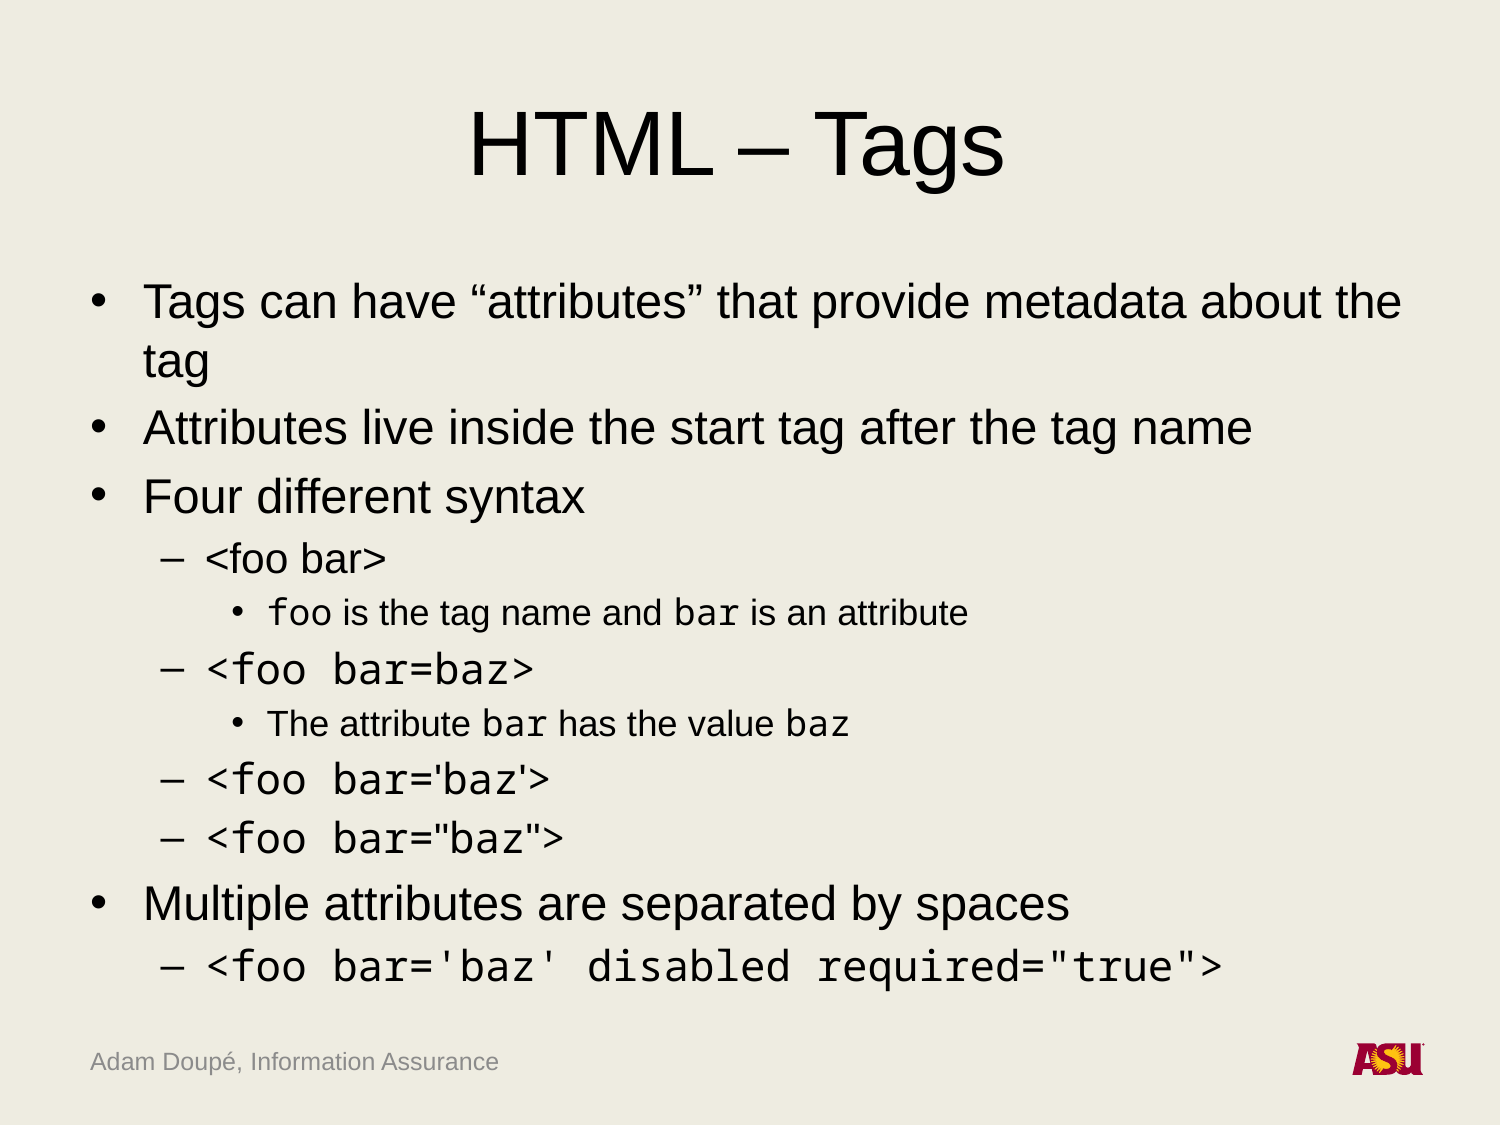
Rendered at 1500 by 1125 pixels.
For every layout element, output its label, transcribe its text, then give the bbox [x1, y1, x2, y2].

title HTML – Tags [75, 45, 1425, 233]
list Tags can have “attributes” that provide metadata about the tag Attributes live inside the start tag after the tag name Four different syntax <foo bar> foo is the tag name and bar is an attribute <foo bar=baz> The attribute bar has the value baz <foo bar='baz'> <foo bar="baz"> Multiple attributes are separated by spaces <foo bar='baz' disabled required="true"> [75, 262, 1425, 1005]
